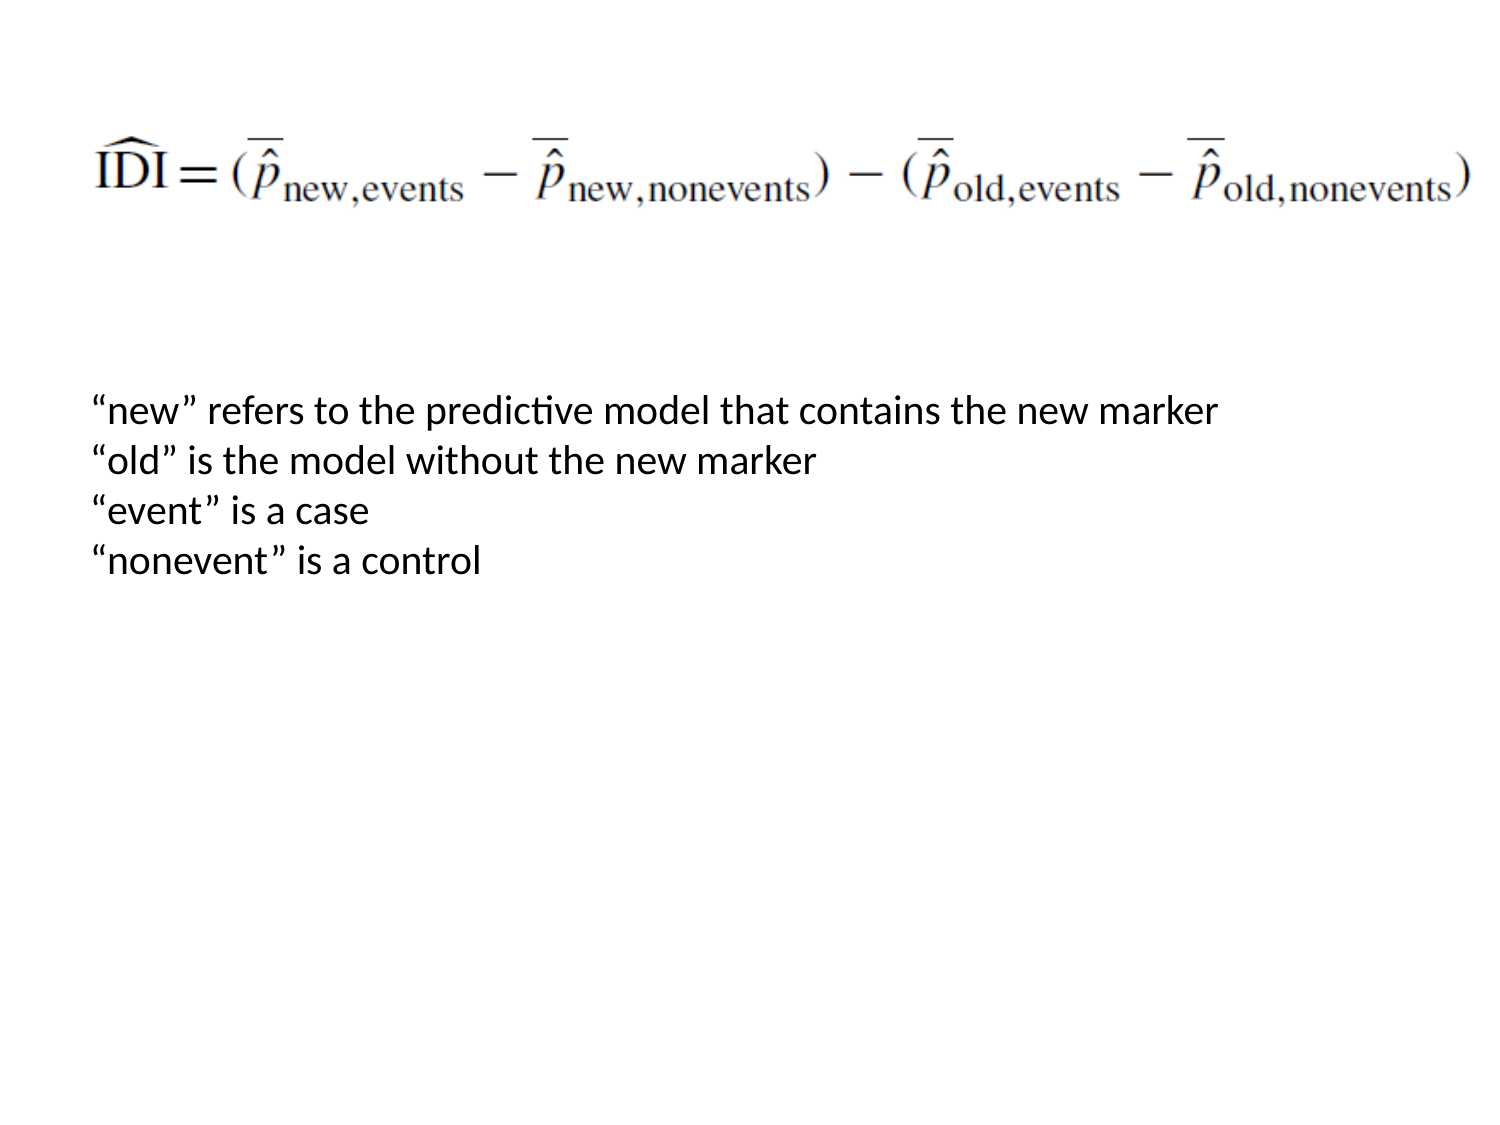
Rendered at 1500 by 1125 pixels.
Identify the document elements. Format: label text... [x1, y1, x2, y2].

text_box “new” refers to the predictive model that contains the new marker “old” is the model without the new marker “event” is a case “nonevent” is a control [74, 375, 1438, 640]
picture [24, 112, 1500, 263]
